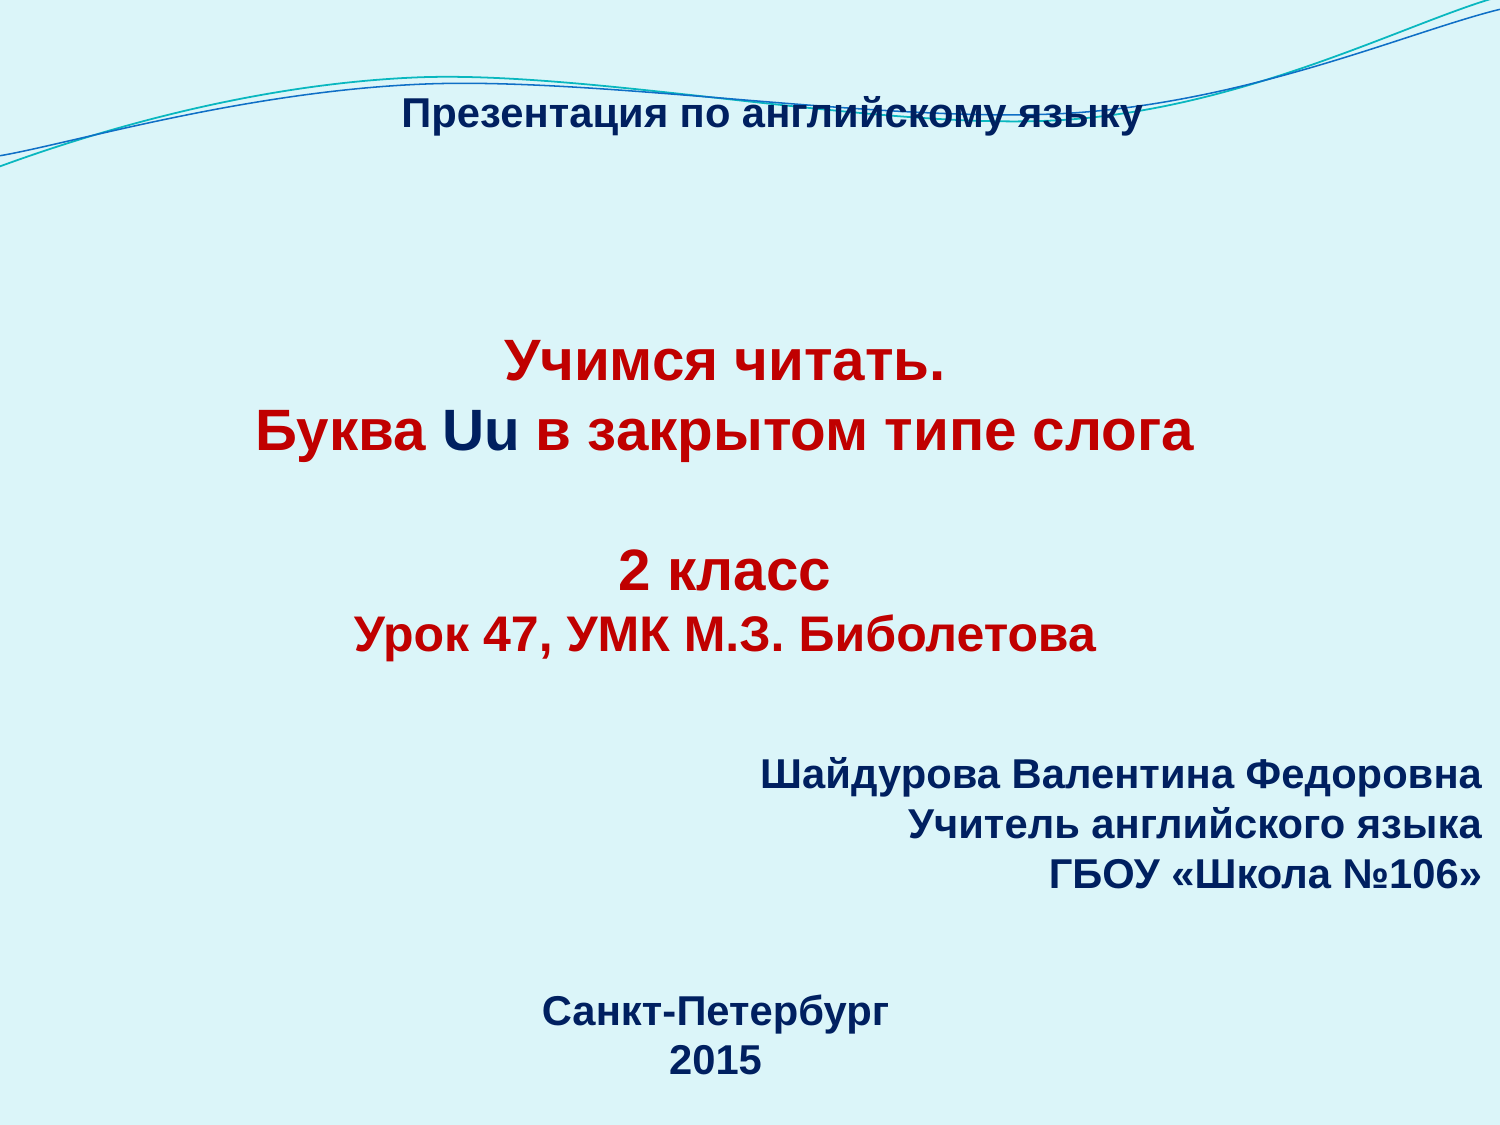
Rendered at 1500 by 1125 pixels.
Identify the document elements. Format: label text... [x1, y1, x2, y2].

text_box Презентация по английскому языку [386, 78, 1159, 143]
text_box Учимся читать. Буква Uu в закрытом типе слога 2 класс Урок 47, УМК М.З. Биболетова [240, 314, 1210, 740]
text_box Шайдурова Валентина Федоровна Учитель английского языка ГБОУ «Школа №106» [745, 739, 1497, 905]
text_box Санкт-Петербург 2015 [526, 975, 905, 1091]
